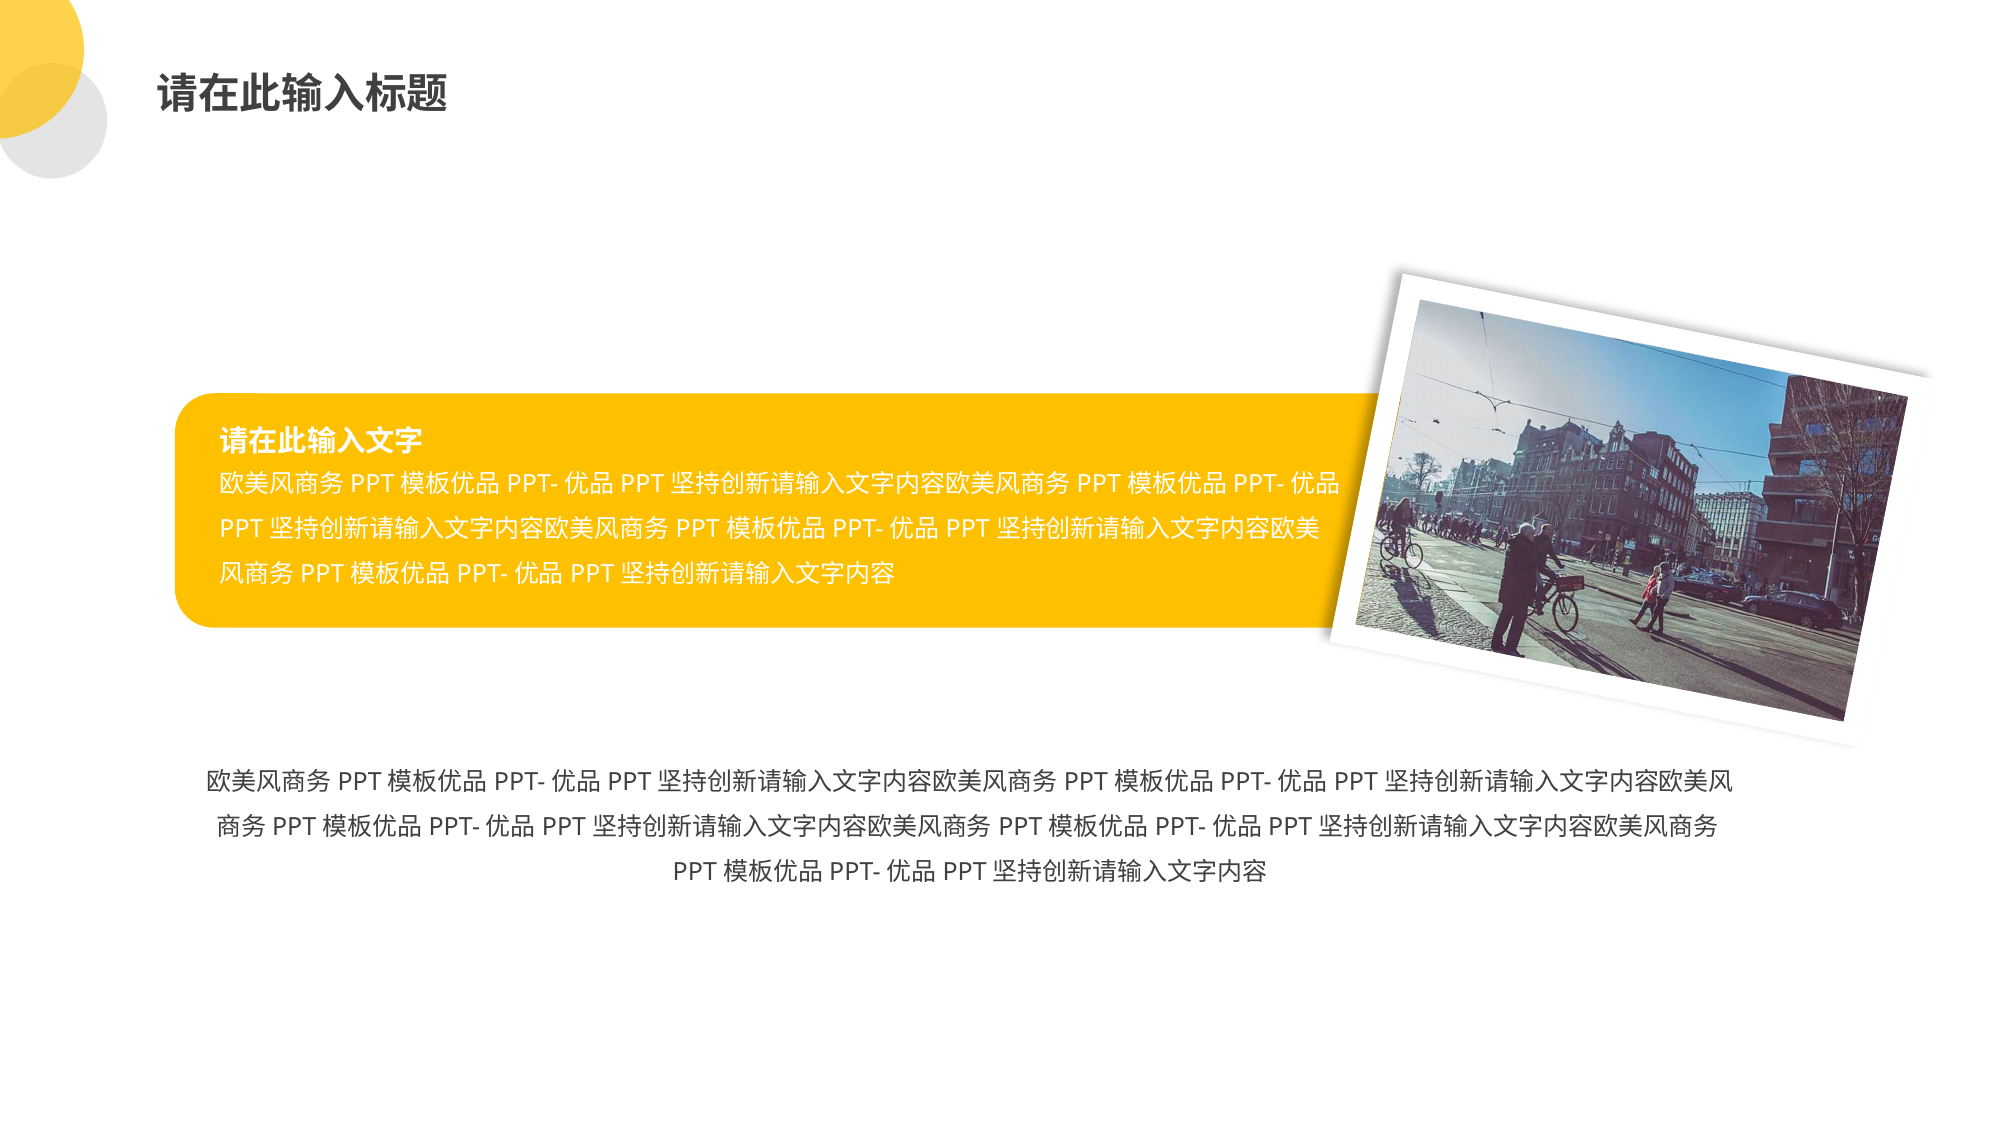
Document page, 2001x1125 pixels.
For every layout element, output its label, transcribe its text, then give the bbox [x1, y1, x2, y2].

text_box 请在此输入标题 [141, 59, 464, 124]
text_box 欧美风商务PPT模板优品PPT-优品PPT坚持创新请输入文字内容欧美风商务PPT模板优品PPT-优品PPT坚持创新请输入文字内容欧美风商务PPT模板优品PPT-优品PPT坚持创新请输入文字内容欧美风商务PPT模板优品PPT-优品PPT坚持创新请输入文字内容 [204, 444, 1360, 640]
text_box 请在此输入文字 [204, 414, 439, 465]
text_box 欧美风商务PPT模板优品PPT-优品PPT坚持创新请输入文字内容欧美风商务PPT模板优品PPT-优品PPT坚持创新请输入文字内容欧美风商务PPT模板优品PPT-优品PPT坚持创新请输入文字内容欧美风商务PPT模板优品PPT-优品PPT坚持创新请输入文字内容欧美风商务PPT模板优品PPT-优品PPT坚持创新请输入文字内容 [204, 750, 1737, 886]
text_box [173, 392, 1365, 628]
picture [1360, 300, 1907, 721]
